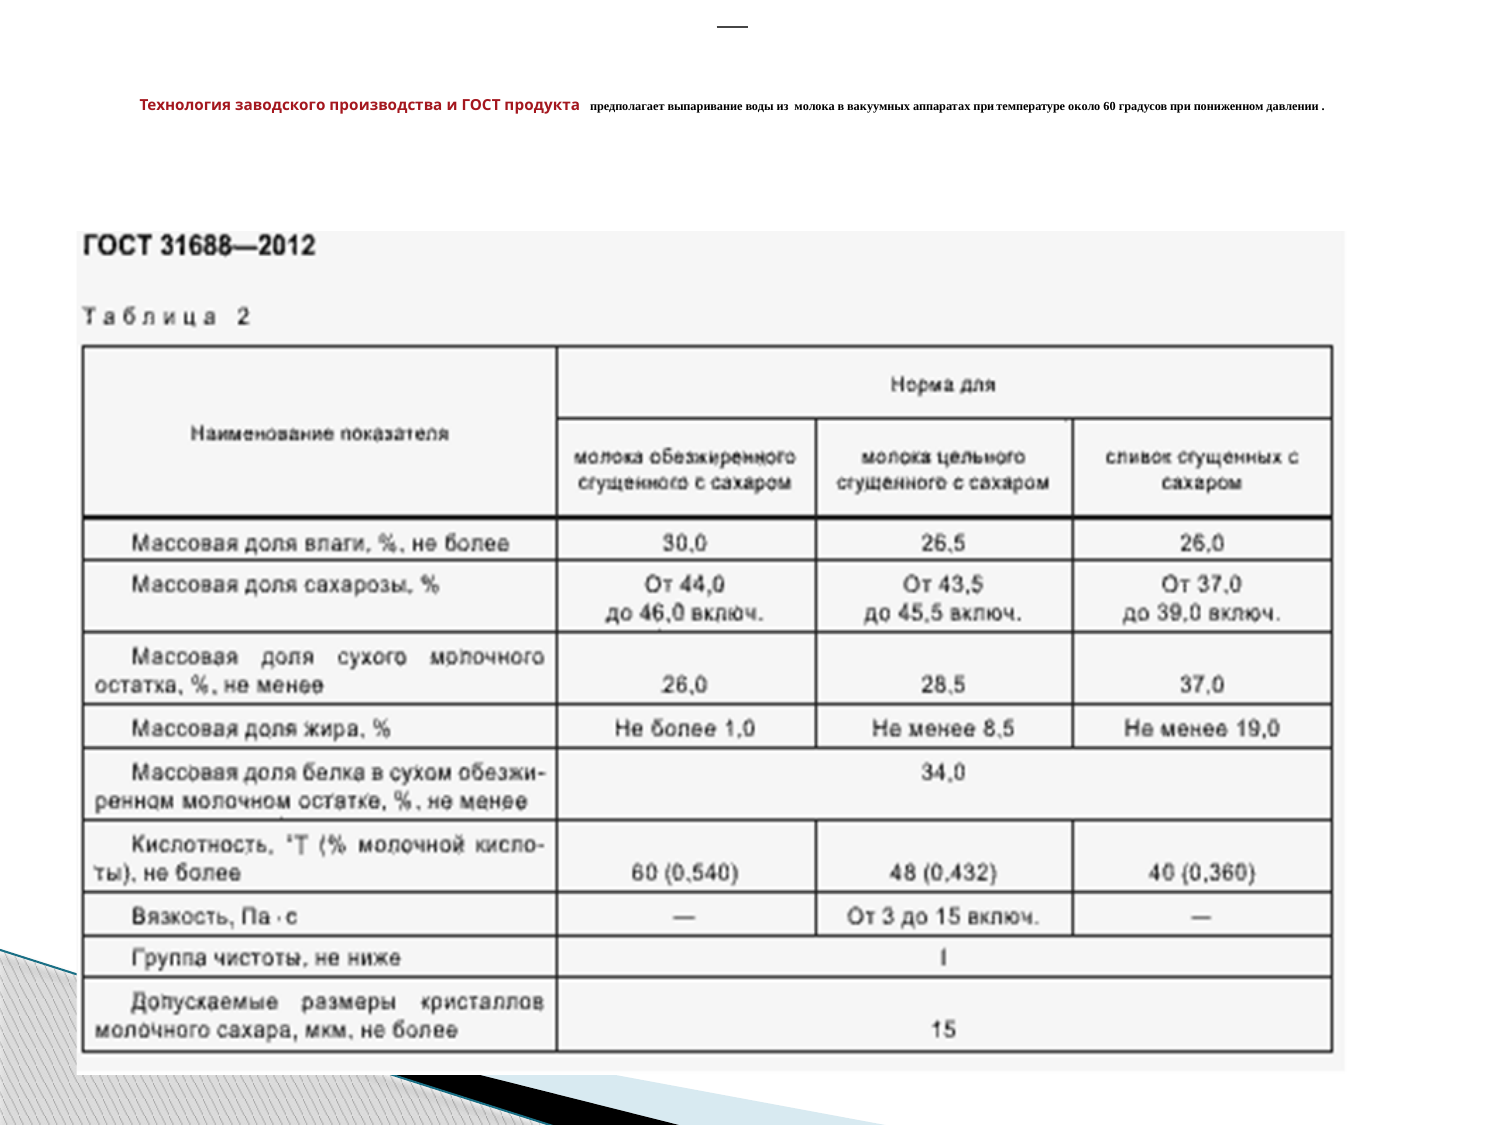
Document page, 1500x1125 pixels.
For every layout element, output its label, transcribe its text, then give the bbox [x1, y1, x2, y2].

title Технология заводского производства и ГОСТ продукта предполагает выпаривание воды из молока в вакуумных аппаратах приапппритемпературе около 60 градусов при пониженном давлении . [0, 0, 1465, 209]
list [76, 231, 1354, 1076]
